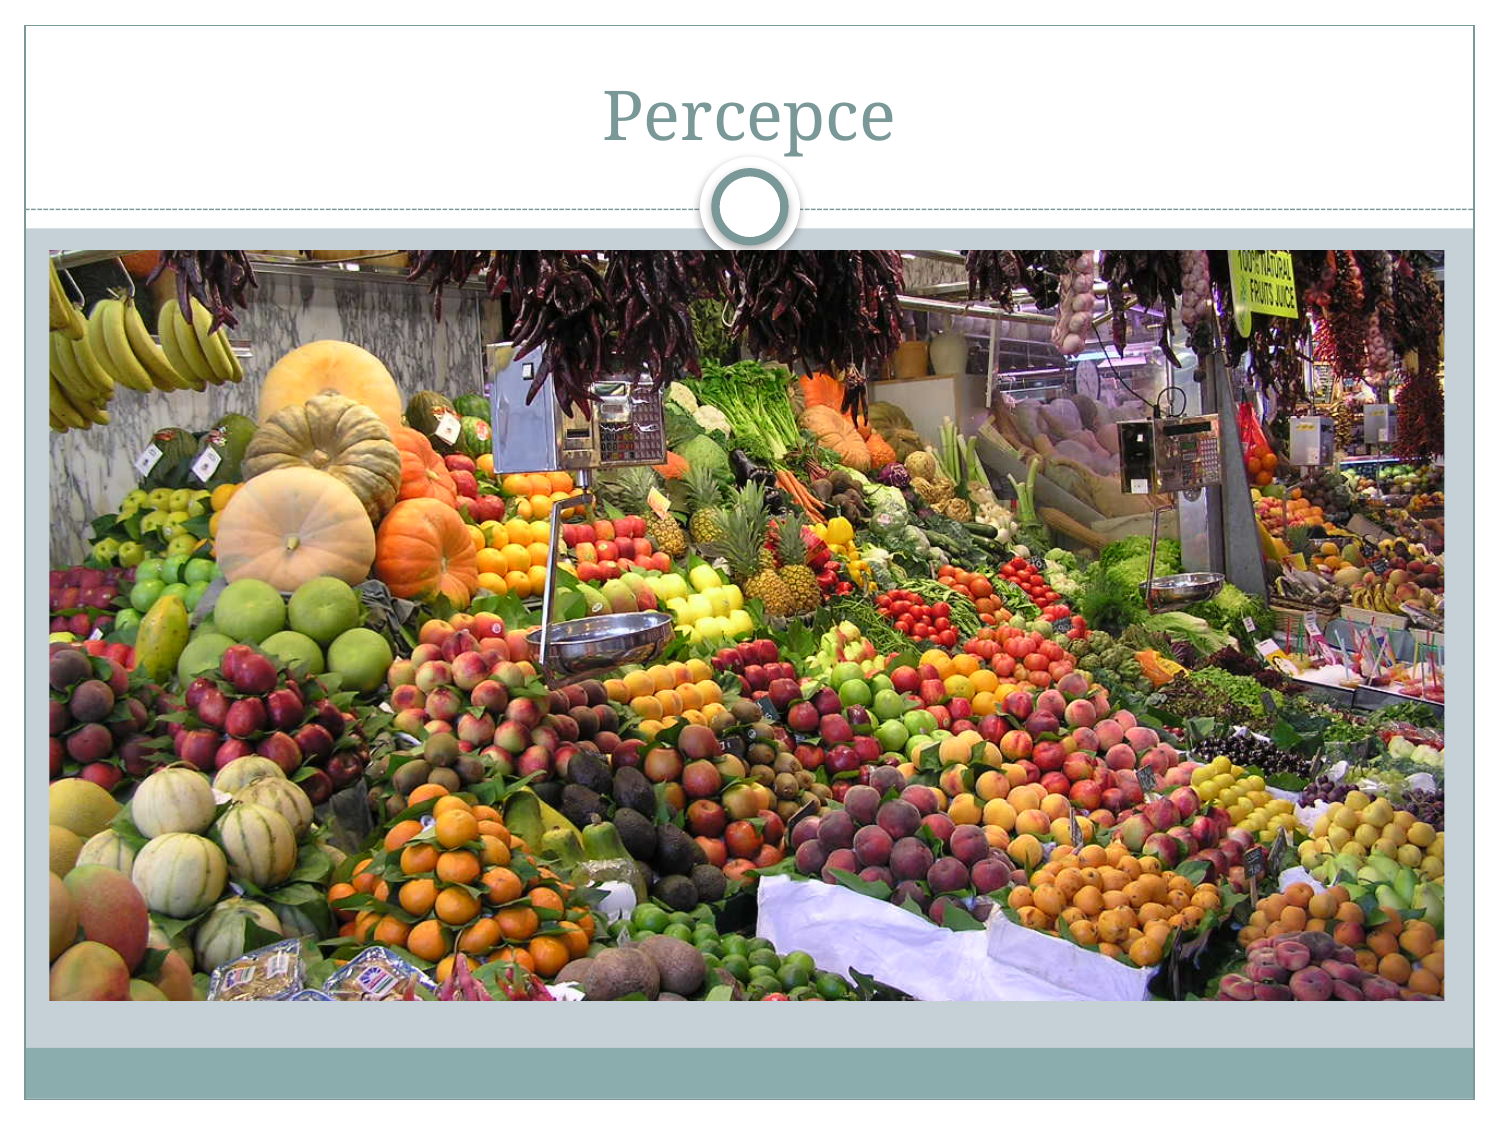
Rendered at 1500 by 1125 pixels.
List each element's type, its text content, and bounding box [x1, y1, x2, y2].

title Percepce [49, 37, 1450, 162]
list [49, 250, 1445, 1001]
